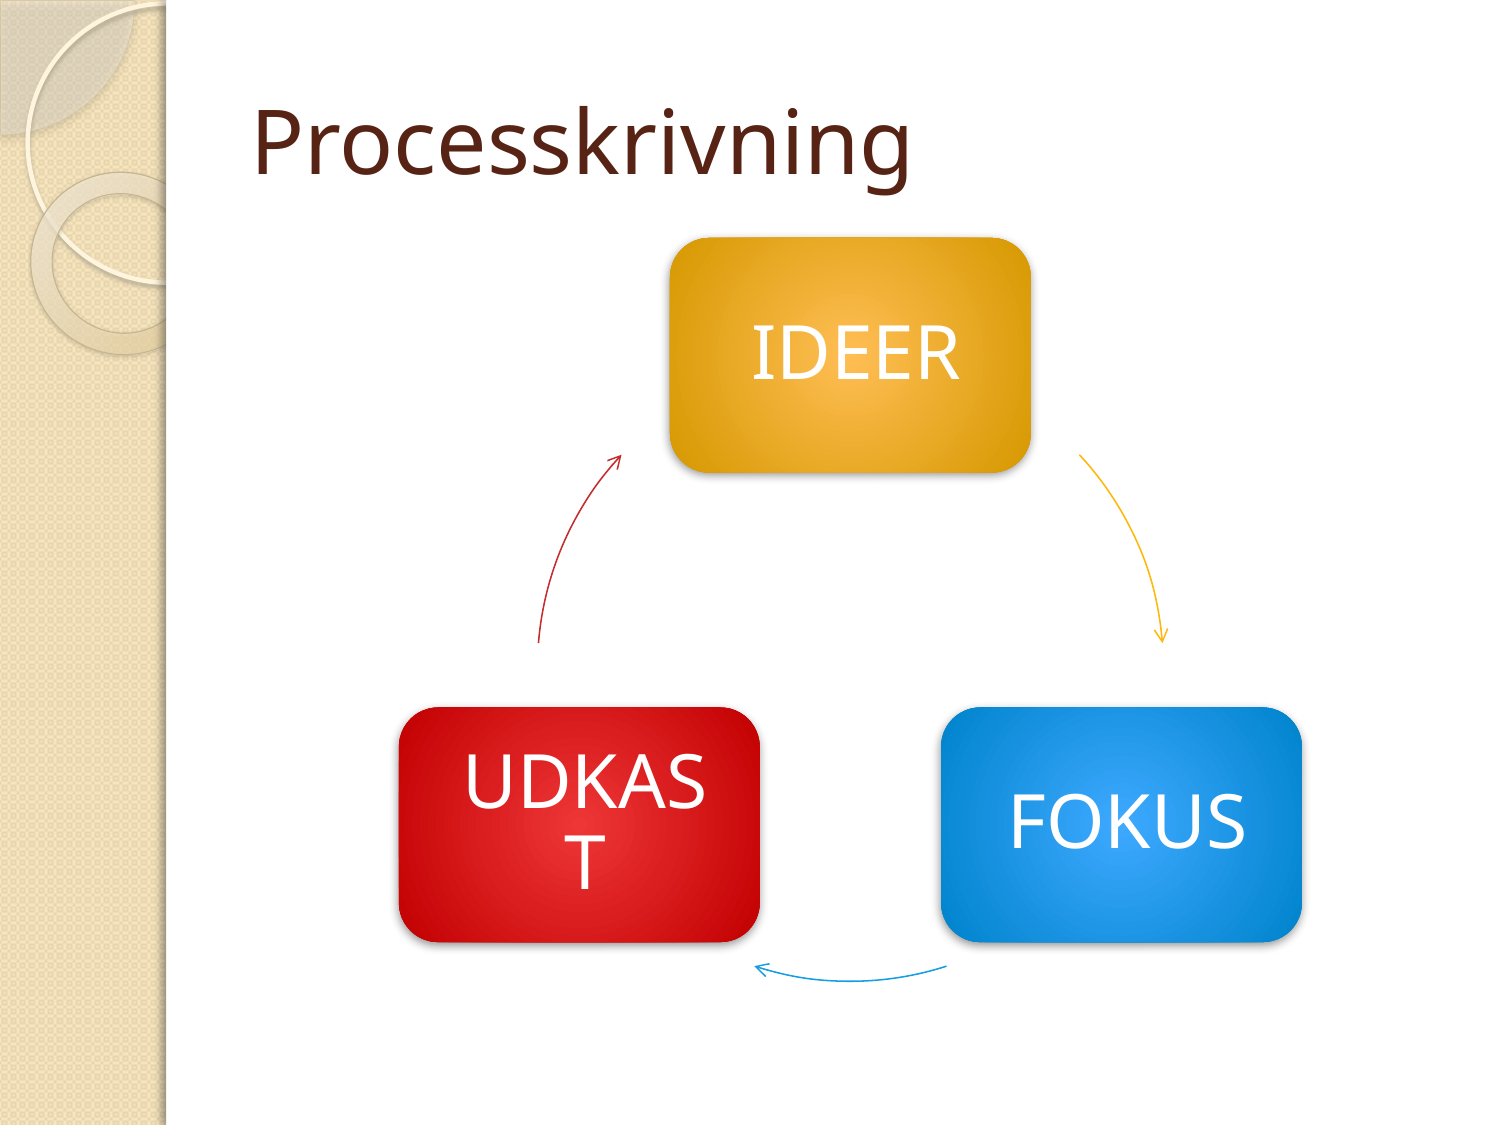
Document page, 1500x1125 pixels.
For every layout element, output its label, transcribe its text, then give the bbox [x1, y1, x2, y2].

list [235, 237, 1466, 1026]
title Processkrivning [235, 45, 1466, 233]
